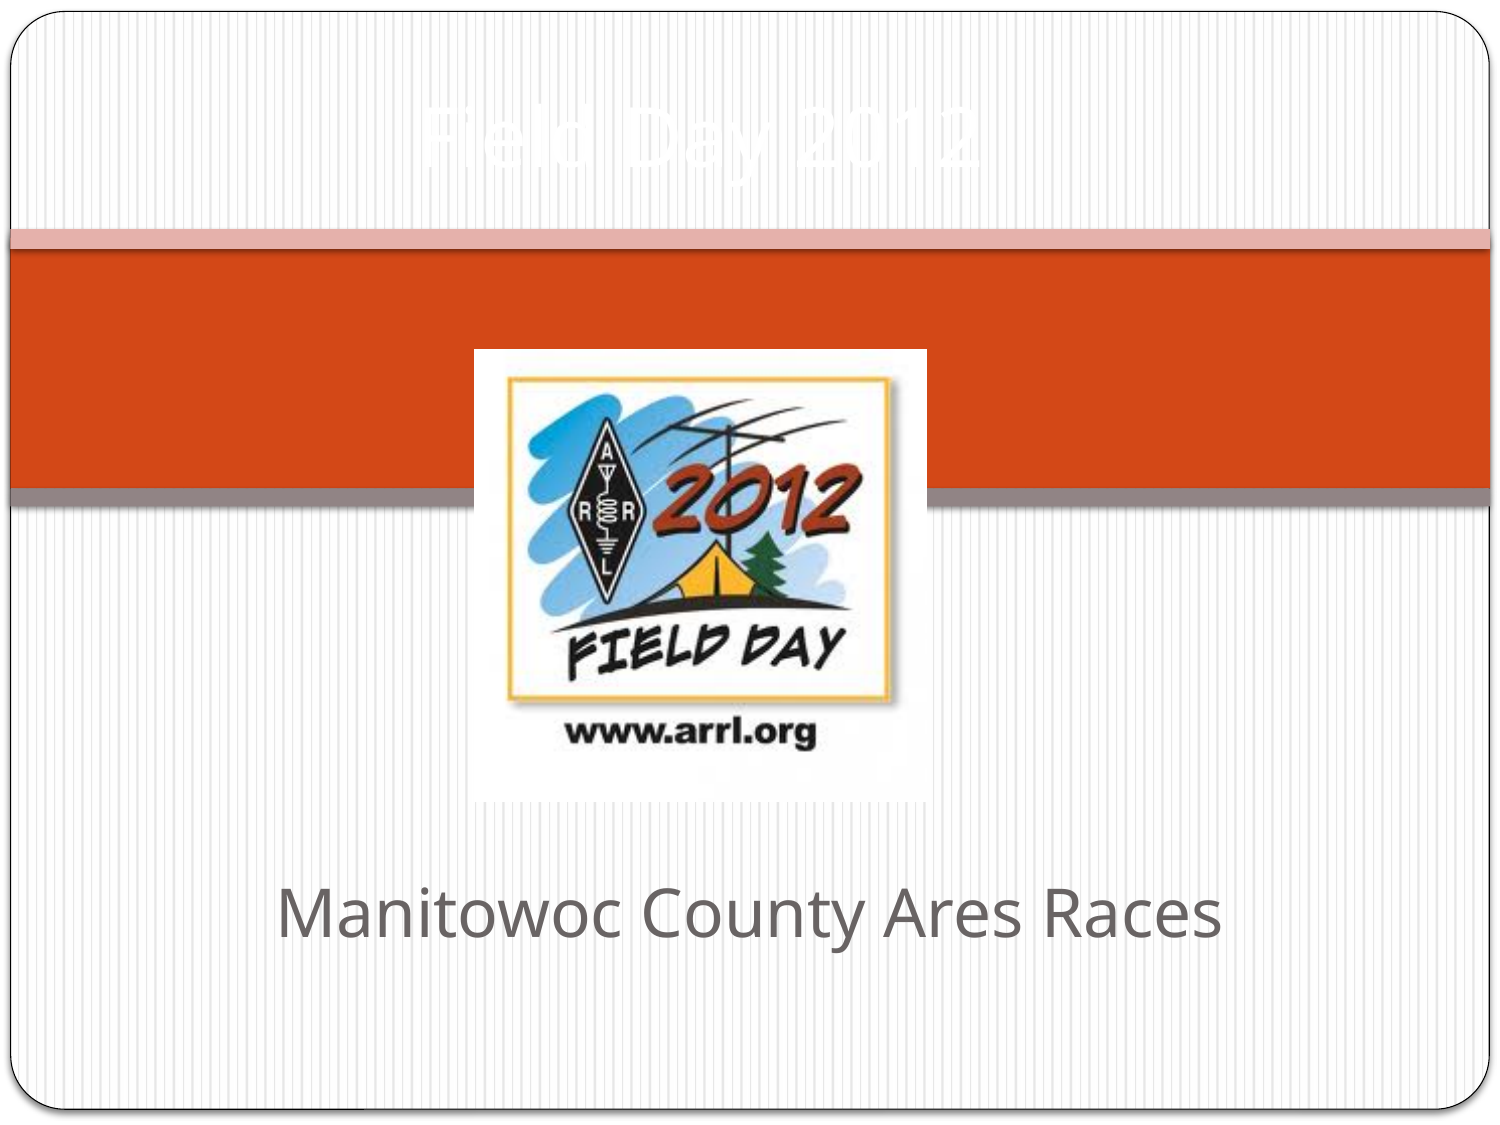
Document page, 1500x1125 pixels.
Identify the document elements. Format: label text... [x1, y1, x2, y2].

subtitle Manitowoc County Ares Races [225, 862, 1275, 1025]
picture [474, 349, 927, 802]
title Field Day 2012 [62, 0, 1338, 275]
